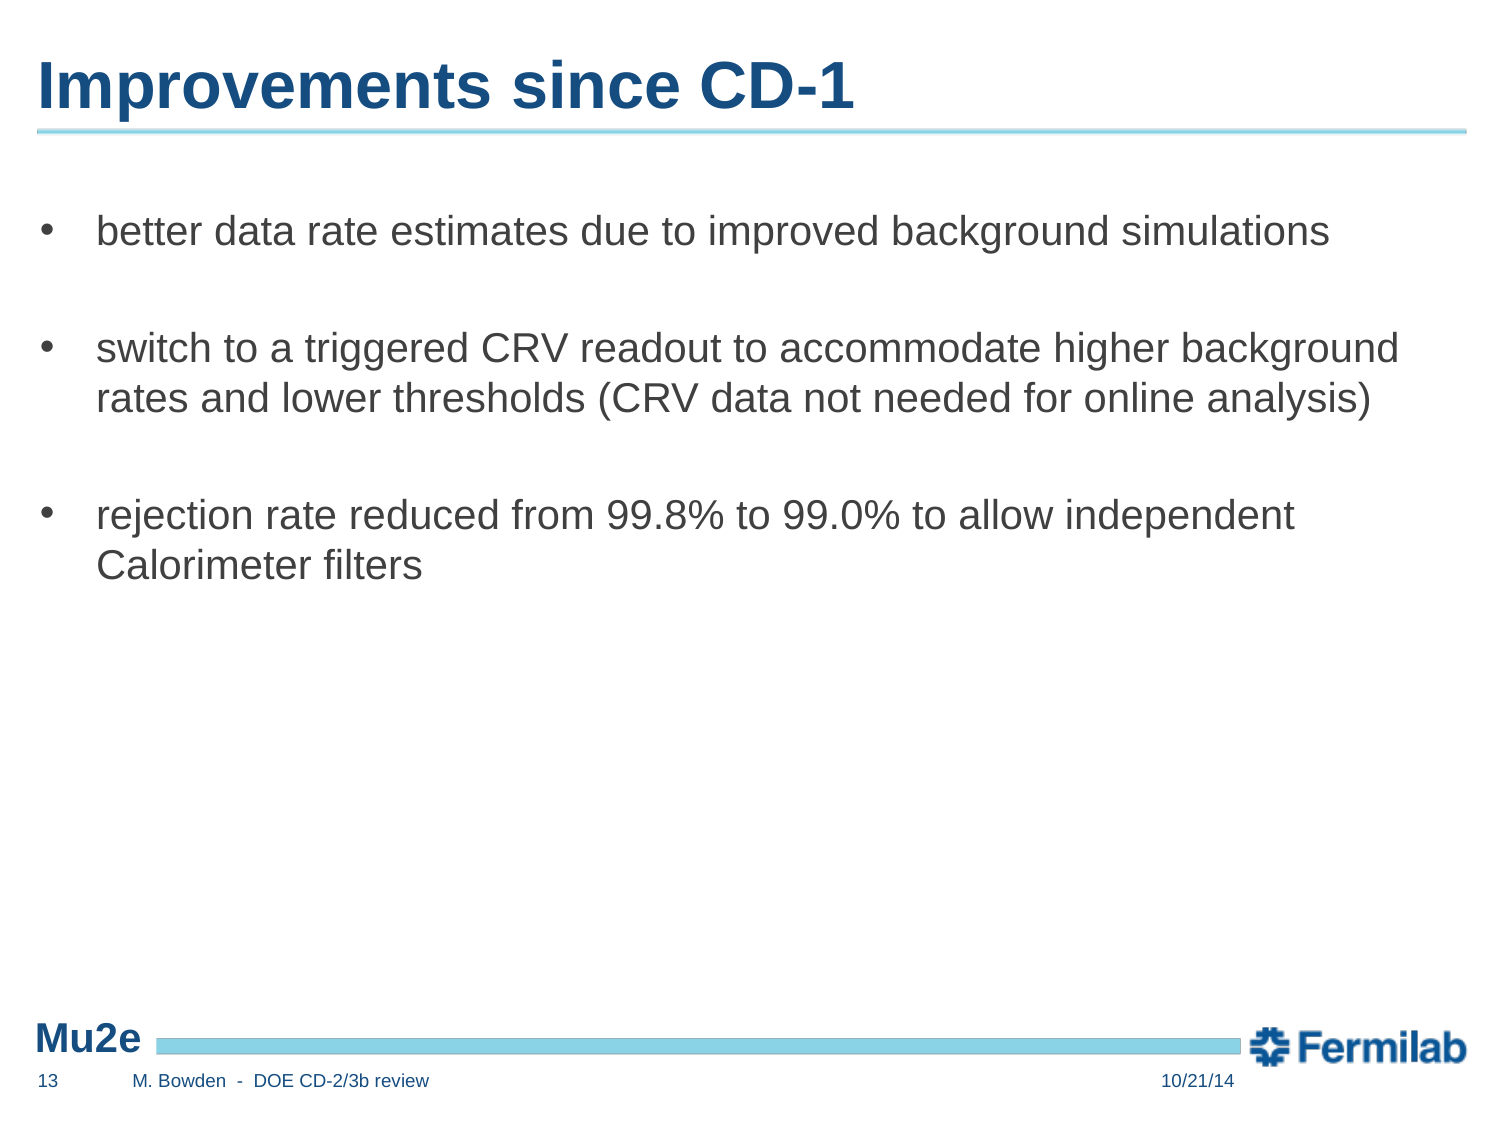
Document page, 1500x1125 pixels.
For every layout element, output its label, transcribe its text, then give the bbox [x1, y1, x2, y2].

list better data rate estimates due to improved background simulations switch to a triggered CRV readout to accommodate higher background rates and lower thresholds (CRV data not needed for online analysis) rejection rate reduced from 99.8% to 99.0% to allow independent Calorimeter filters [39, 135, 1463, 954]
footer M. Bowden - DOE CD-2/3b review [132, 1068, 1014, 1109]
title Improvements since CD-1 [37, 17, 1463, 123]
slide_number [1058, 1068, 1235, 1109]
slide_number 13 [37, 1068, 111, 1109]
